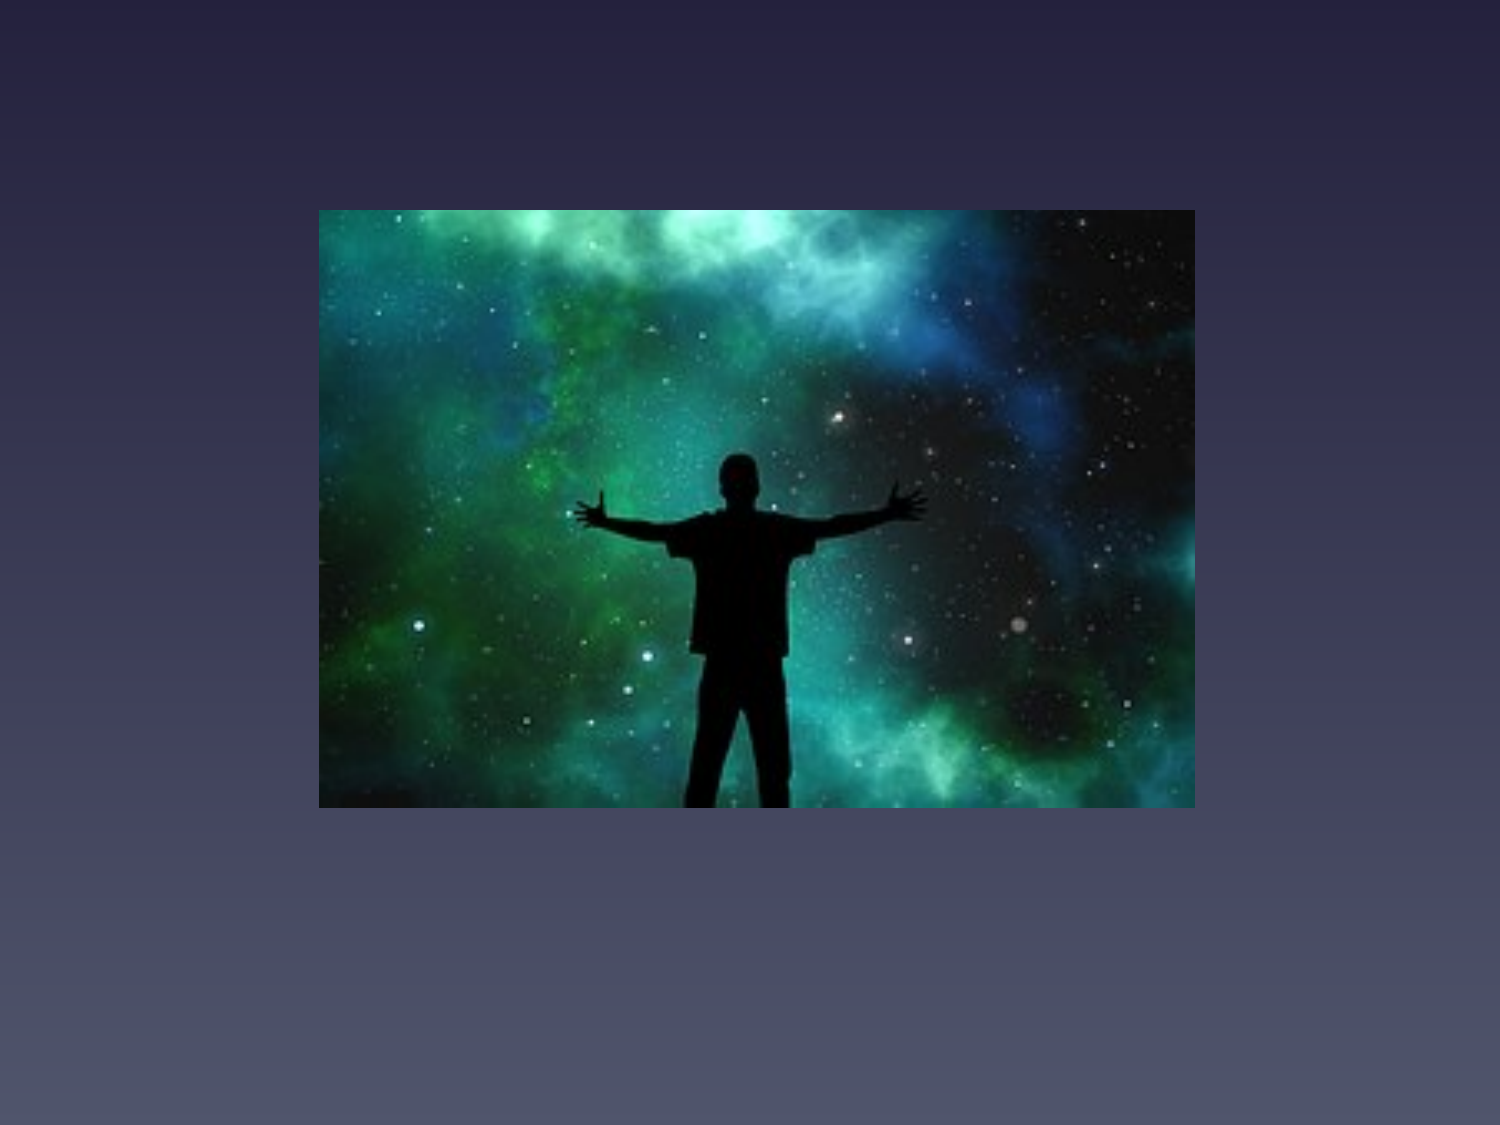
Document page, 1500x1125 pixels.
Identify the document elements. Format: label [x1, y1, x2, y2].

picture [319, 210, 1195, 808]
